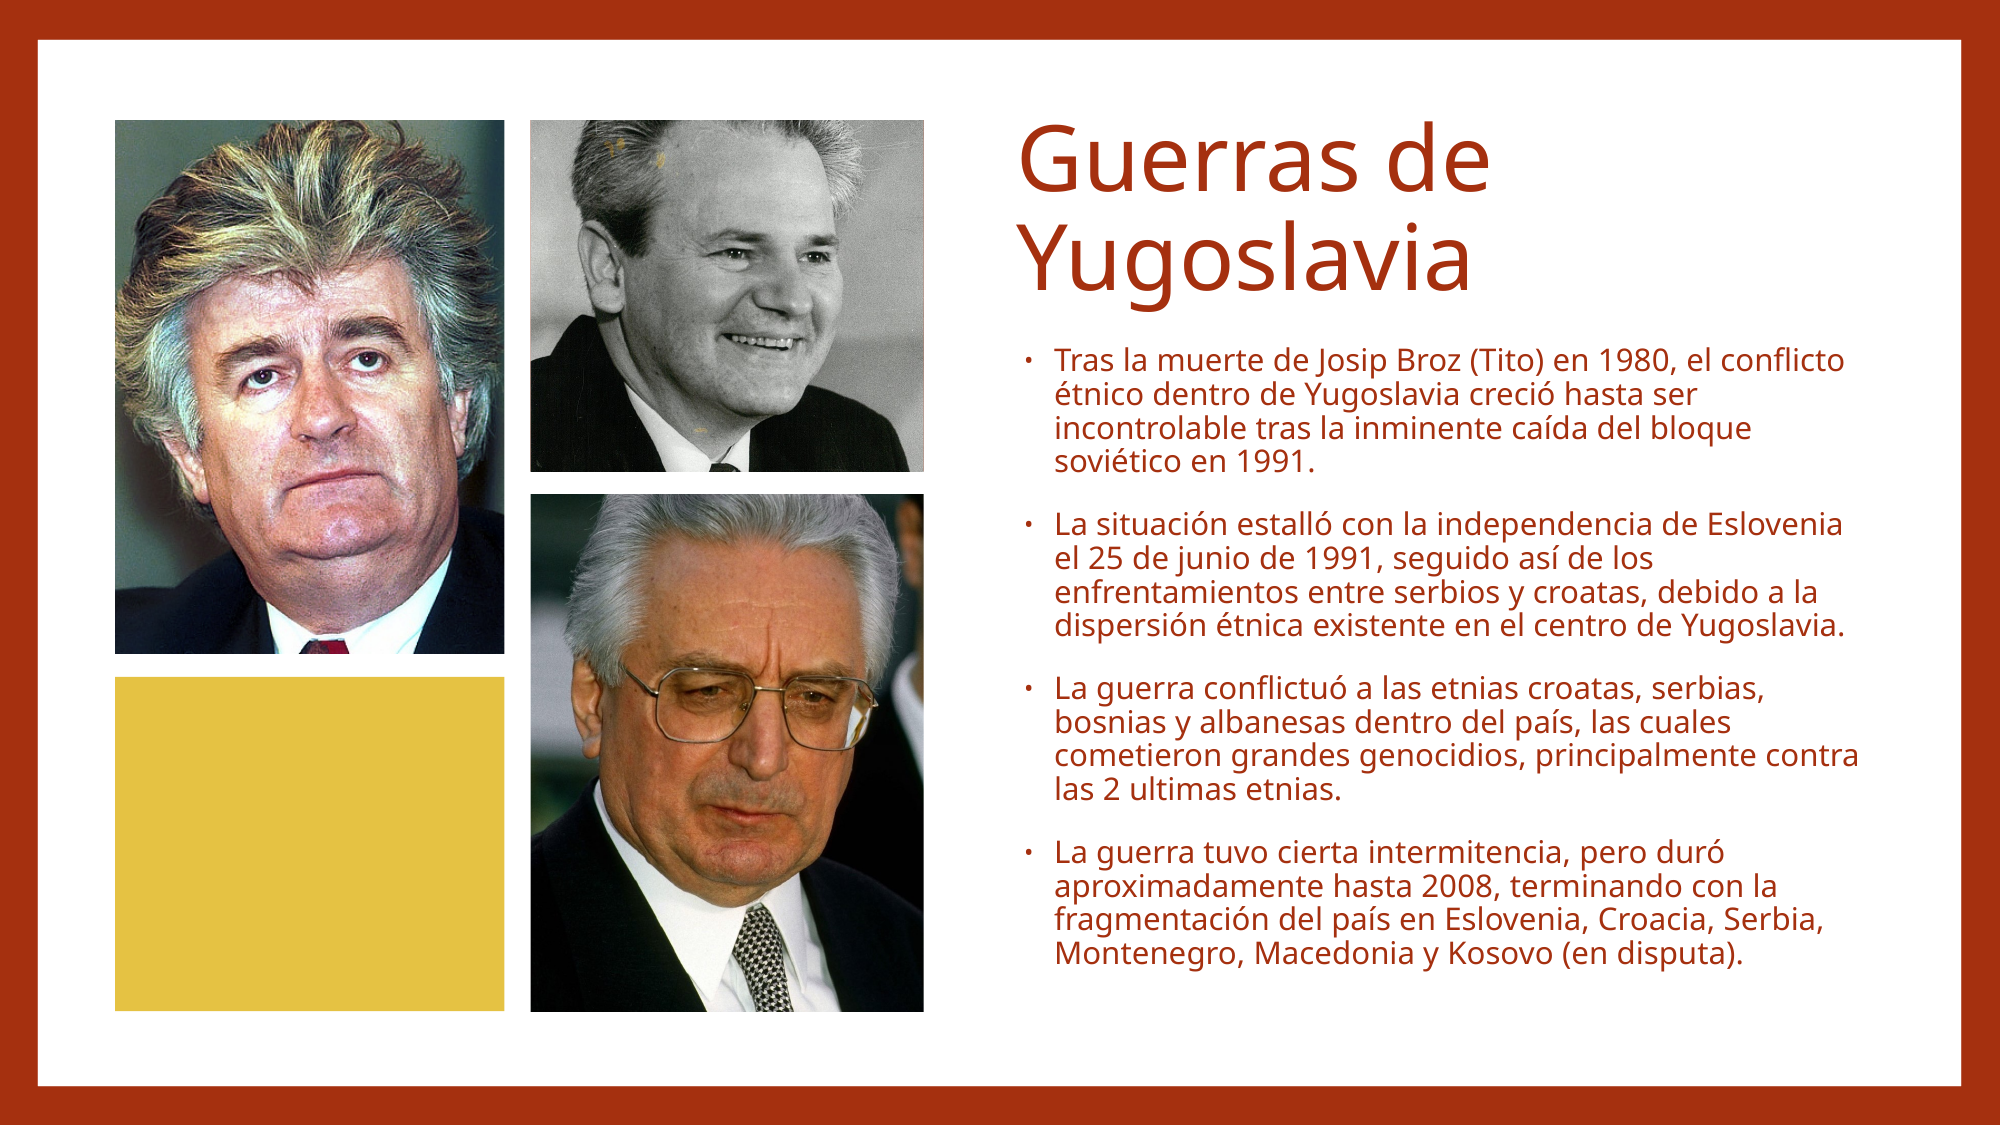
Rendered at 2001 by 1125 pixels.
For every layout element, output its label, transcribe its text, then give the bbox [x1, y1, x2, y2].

picture [114, 119, 505, 654]
text_box [114, 675, 506, 1013]
list Tras la muerte de Josip Broz (Tito) en 1980, el conflicto étnico dentro de Yugoslavia creció hasta ser incontrolable tras la inminente caída del bloque soviético en 1991. La situación estalló con la independencia de Eslovenia el 25 de junio de 1991, seguido así de los enfrentamientos entre serbios y croatas, debido a la dispersión étnica existente en el centro de Yugoslavia. La guerra conflictuó a las etnias croatas, serbias, bosnias y albanesas dentro del país, las cuales cometieron grandes genocidios, principalmente contra las 2 ultimas etnias. La guerra tuvo cierta intermitencia, pero duró aproximadamente hasta 2008, terminando con la fragmentación del país en Eslovenia, Croacia, Serbia, Montenegro, Macedonia y Kosovo (en disputa). [1001, 337, 1882, 1000]
text_box [36, 38, 1963, 1088]
picture [530, 119, 924, 472]
title Guerras de Yugoslavia [1001, 99, 1882, 323]
picture [530, 494, 924, 1012]
